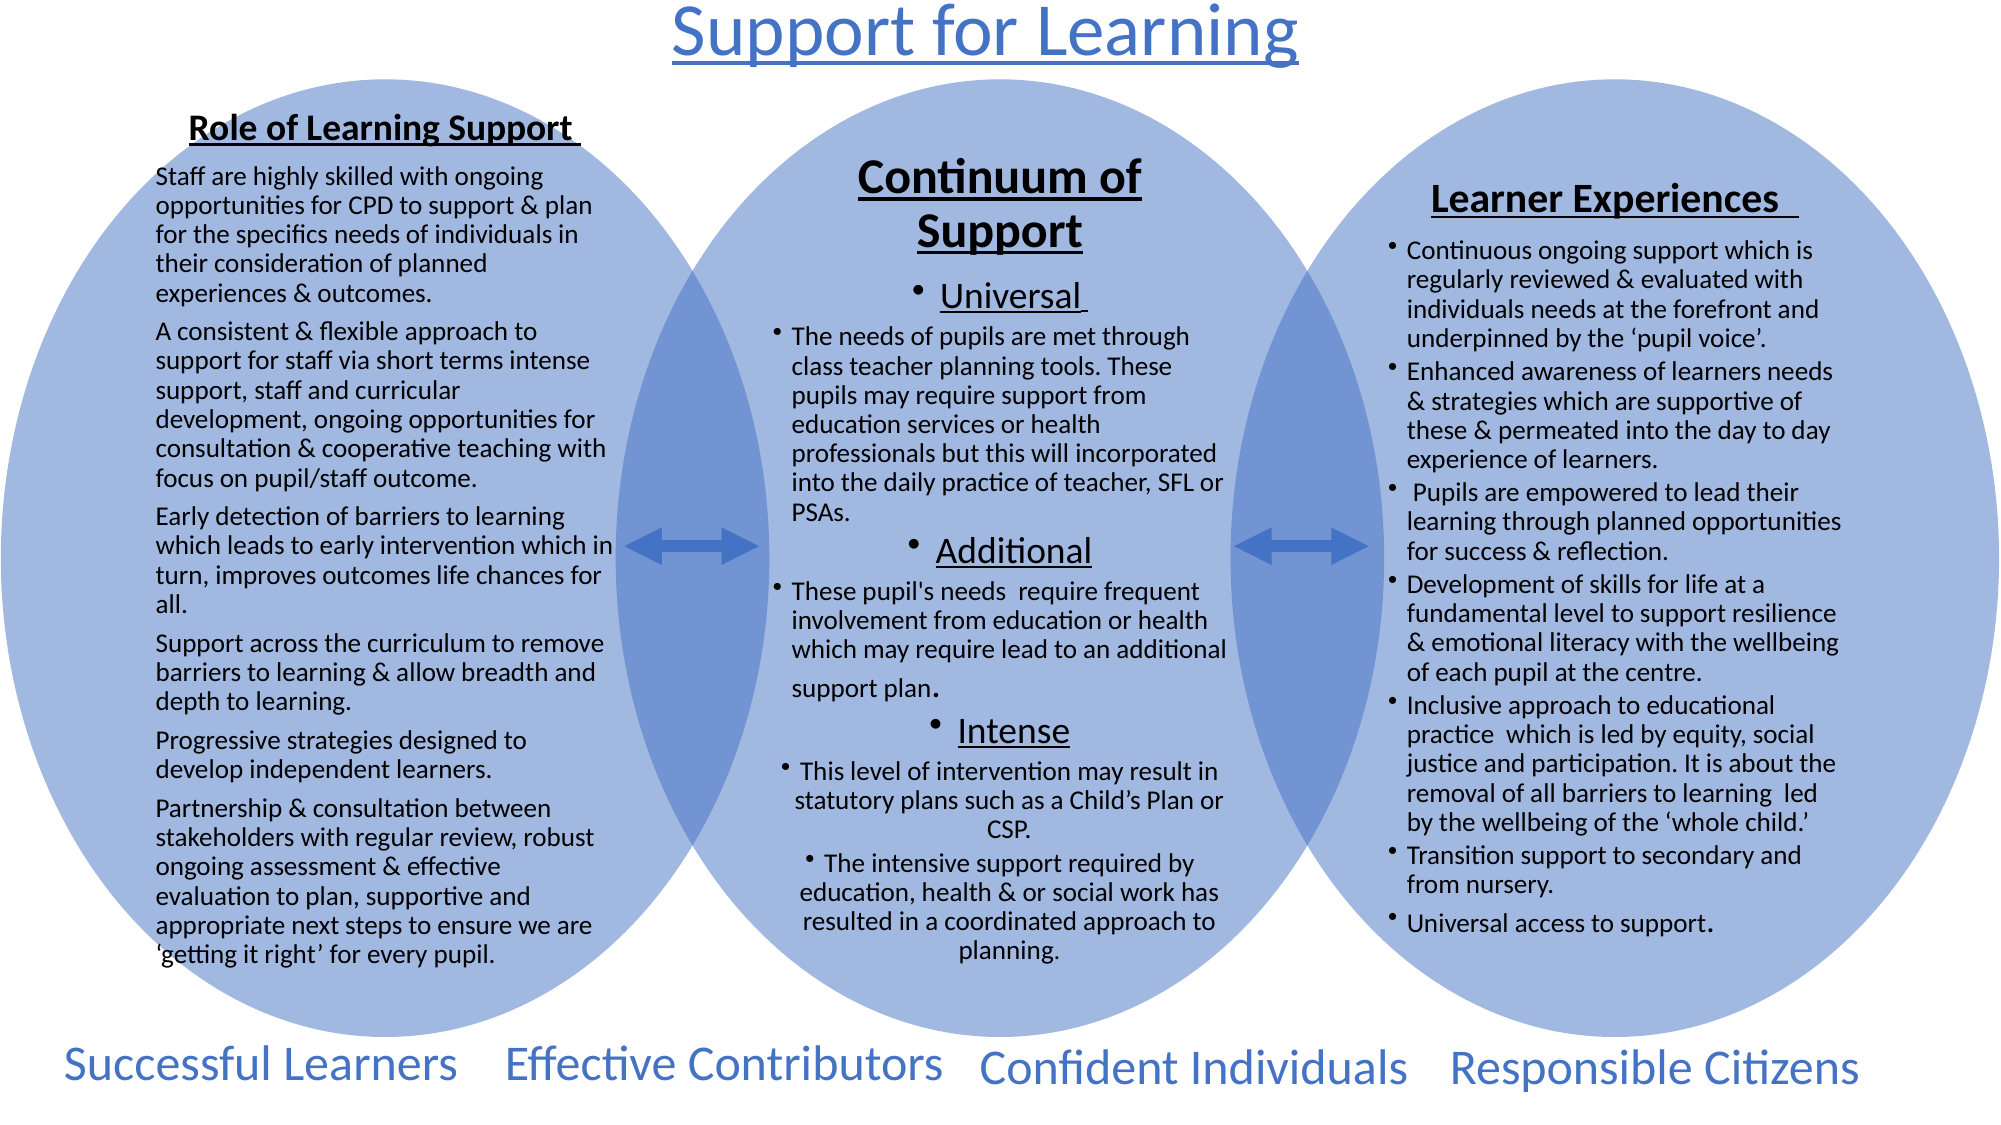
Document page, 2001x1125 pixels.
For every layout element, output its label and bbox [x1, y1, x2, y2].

text_box [0, 0, 2000, 1117]
